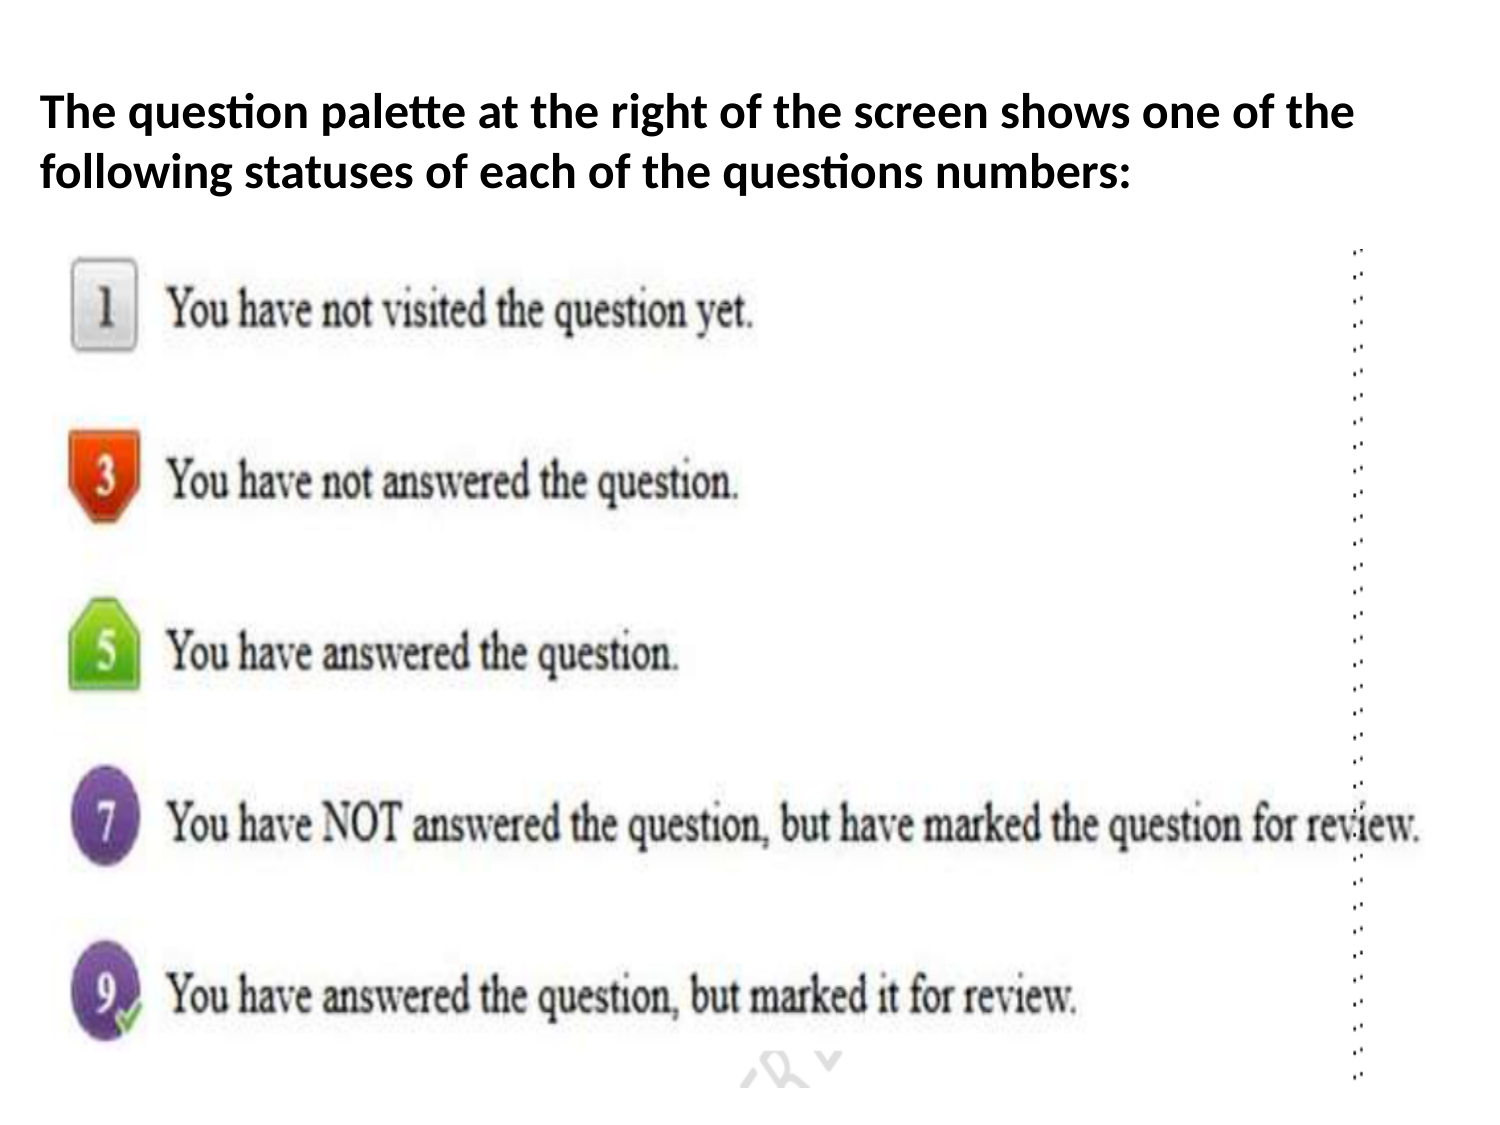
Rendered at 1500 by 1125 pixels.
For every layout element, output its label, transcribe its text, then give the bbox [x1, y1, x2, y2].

title The question palette at the right of the screen shows one of the following statuses of each of the questions numbers: [24, 45, 1463, 233]
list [37, 249, 1426, 1088]
